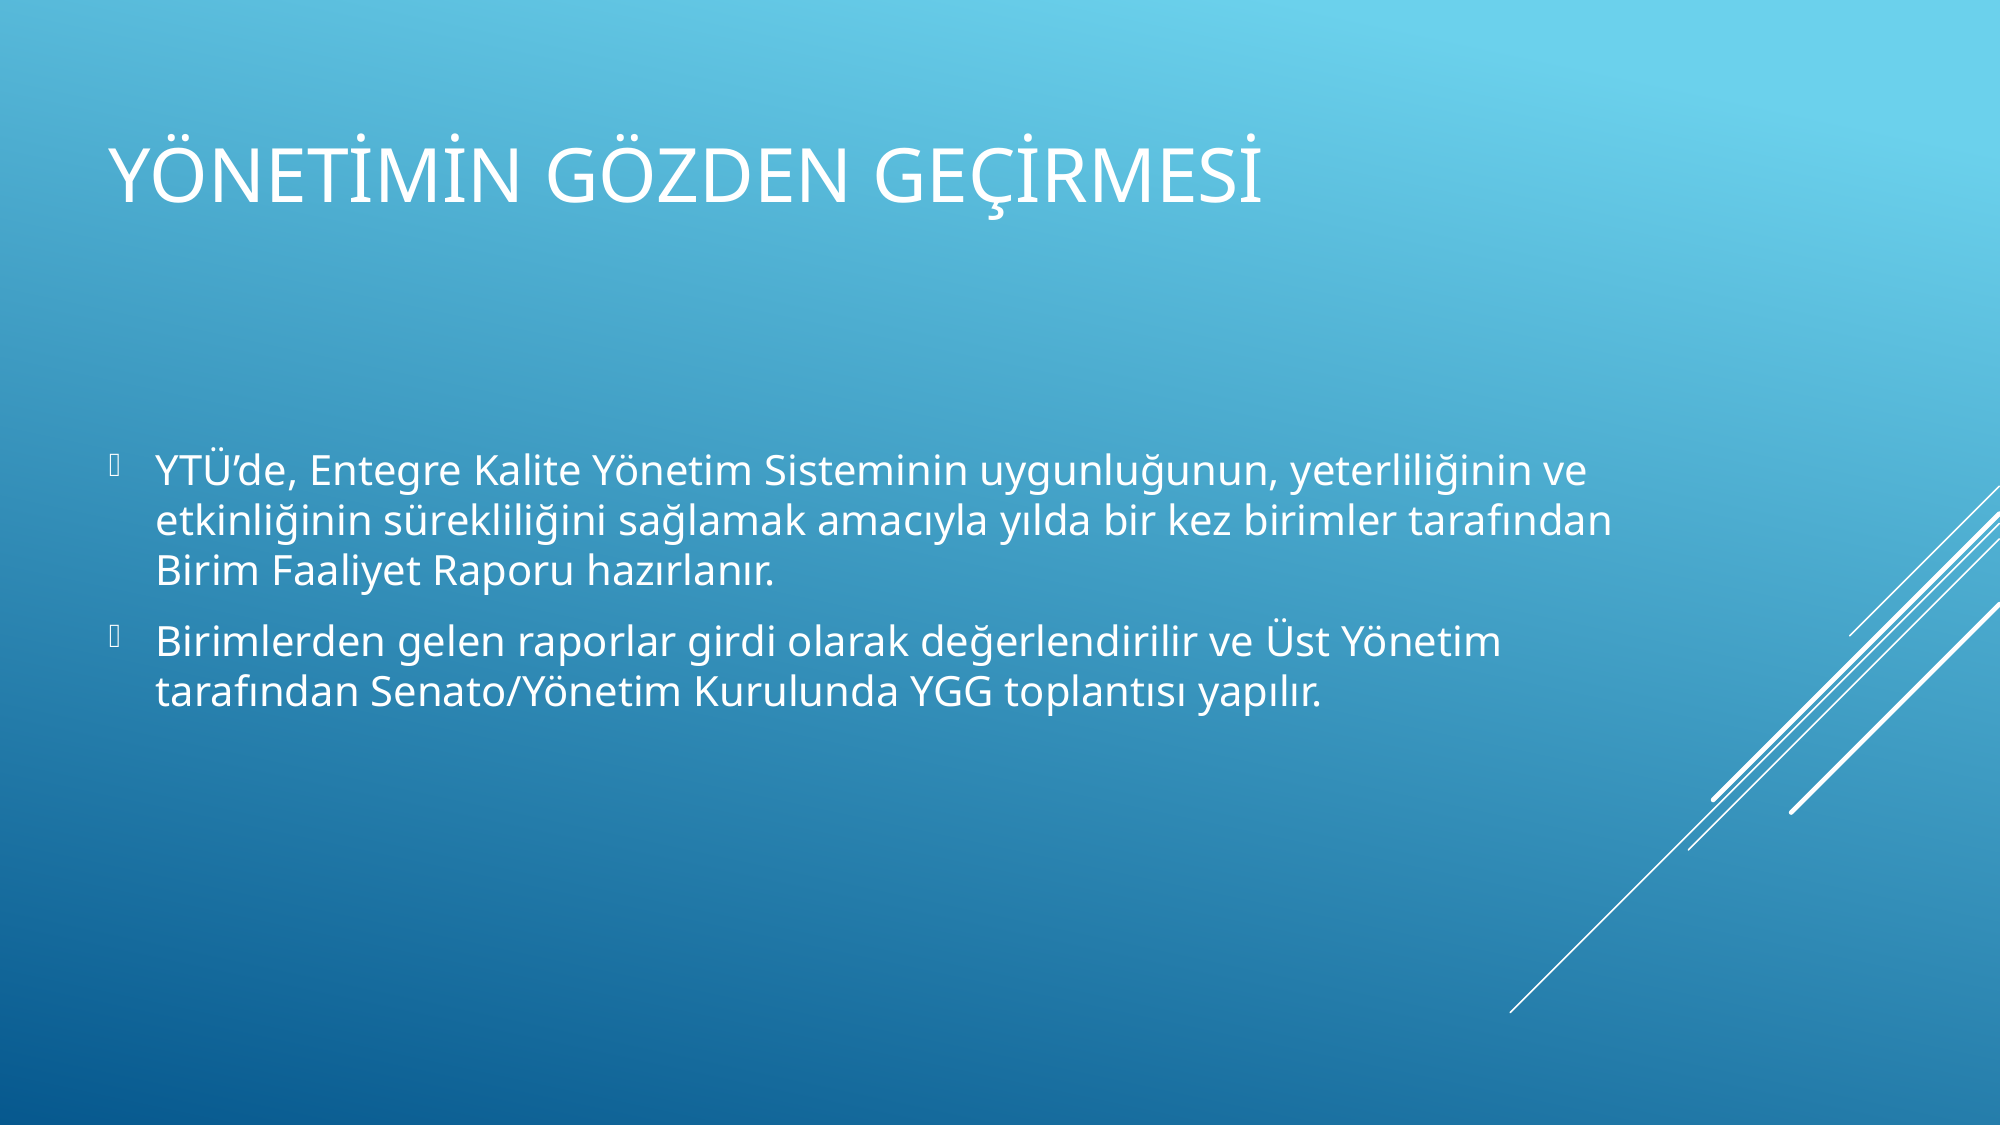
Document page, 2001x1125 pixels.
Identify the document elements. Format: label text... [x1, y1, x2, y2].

title Yönetimin gözden geçirmesi [93, 68, 1494, 217]
list YTÜ’de, Entegre Kalite Yönetim Sisteminin uygunluğunun, yeterliliğinin ve etkinliğinin sürekliliğini sağlamak amacıyla yılda bir kez birimler tarafından Birim Faaliyet Raporu hazırlanır. Birimlerden gelen raporlar girdi olarak değerlendirilir ve Üst Yönetim tarafından Senato/Yönetim Kurulunda YGG toplantısı yapılır. [93, 217, 1649, 1012]
